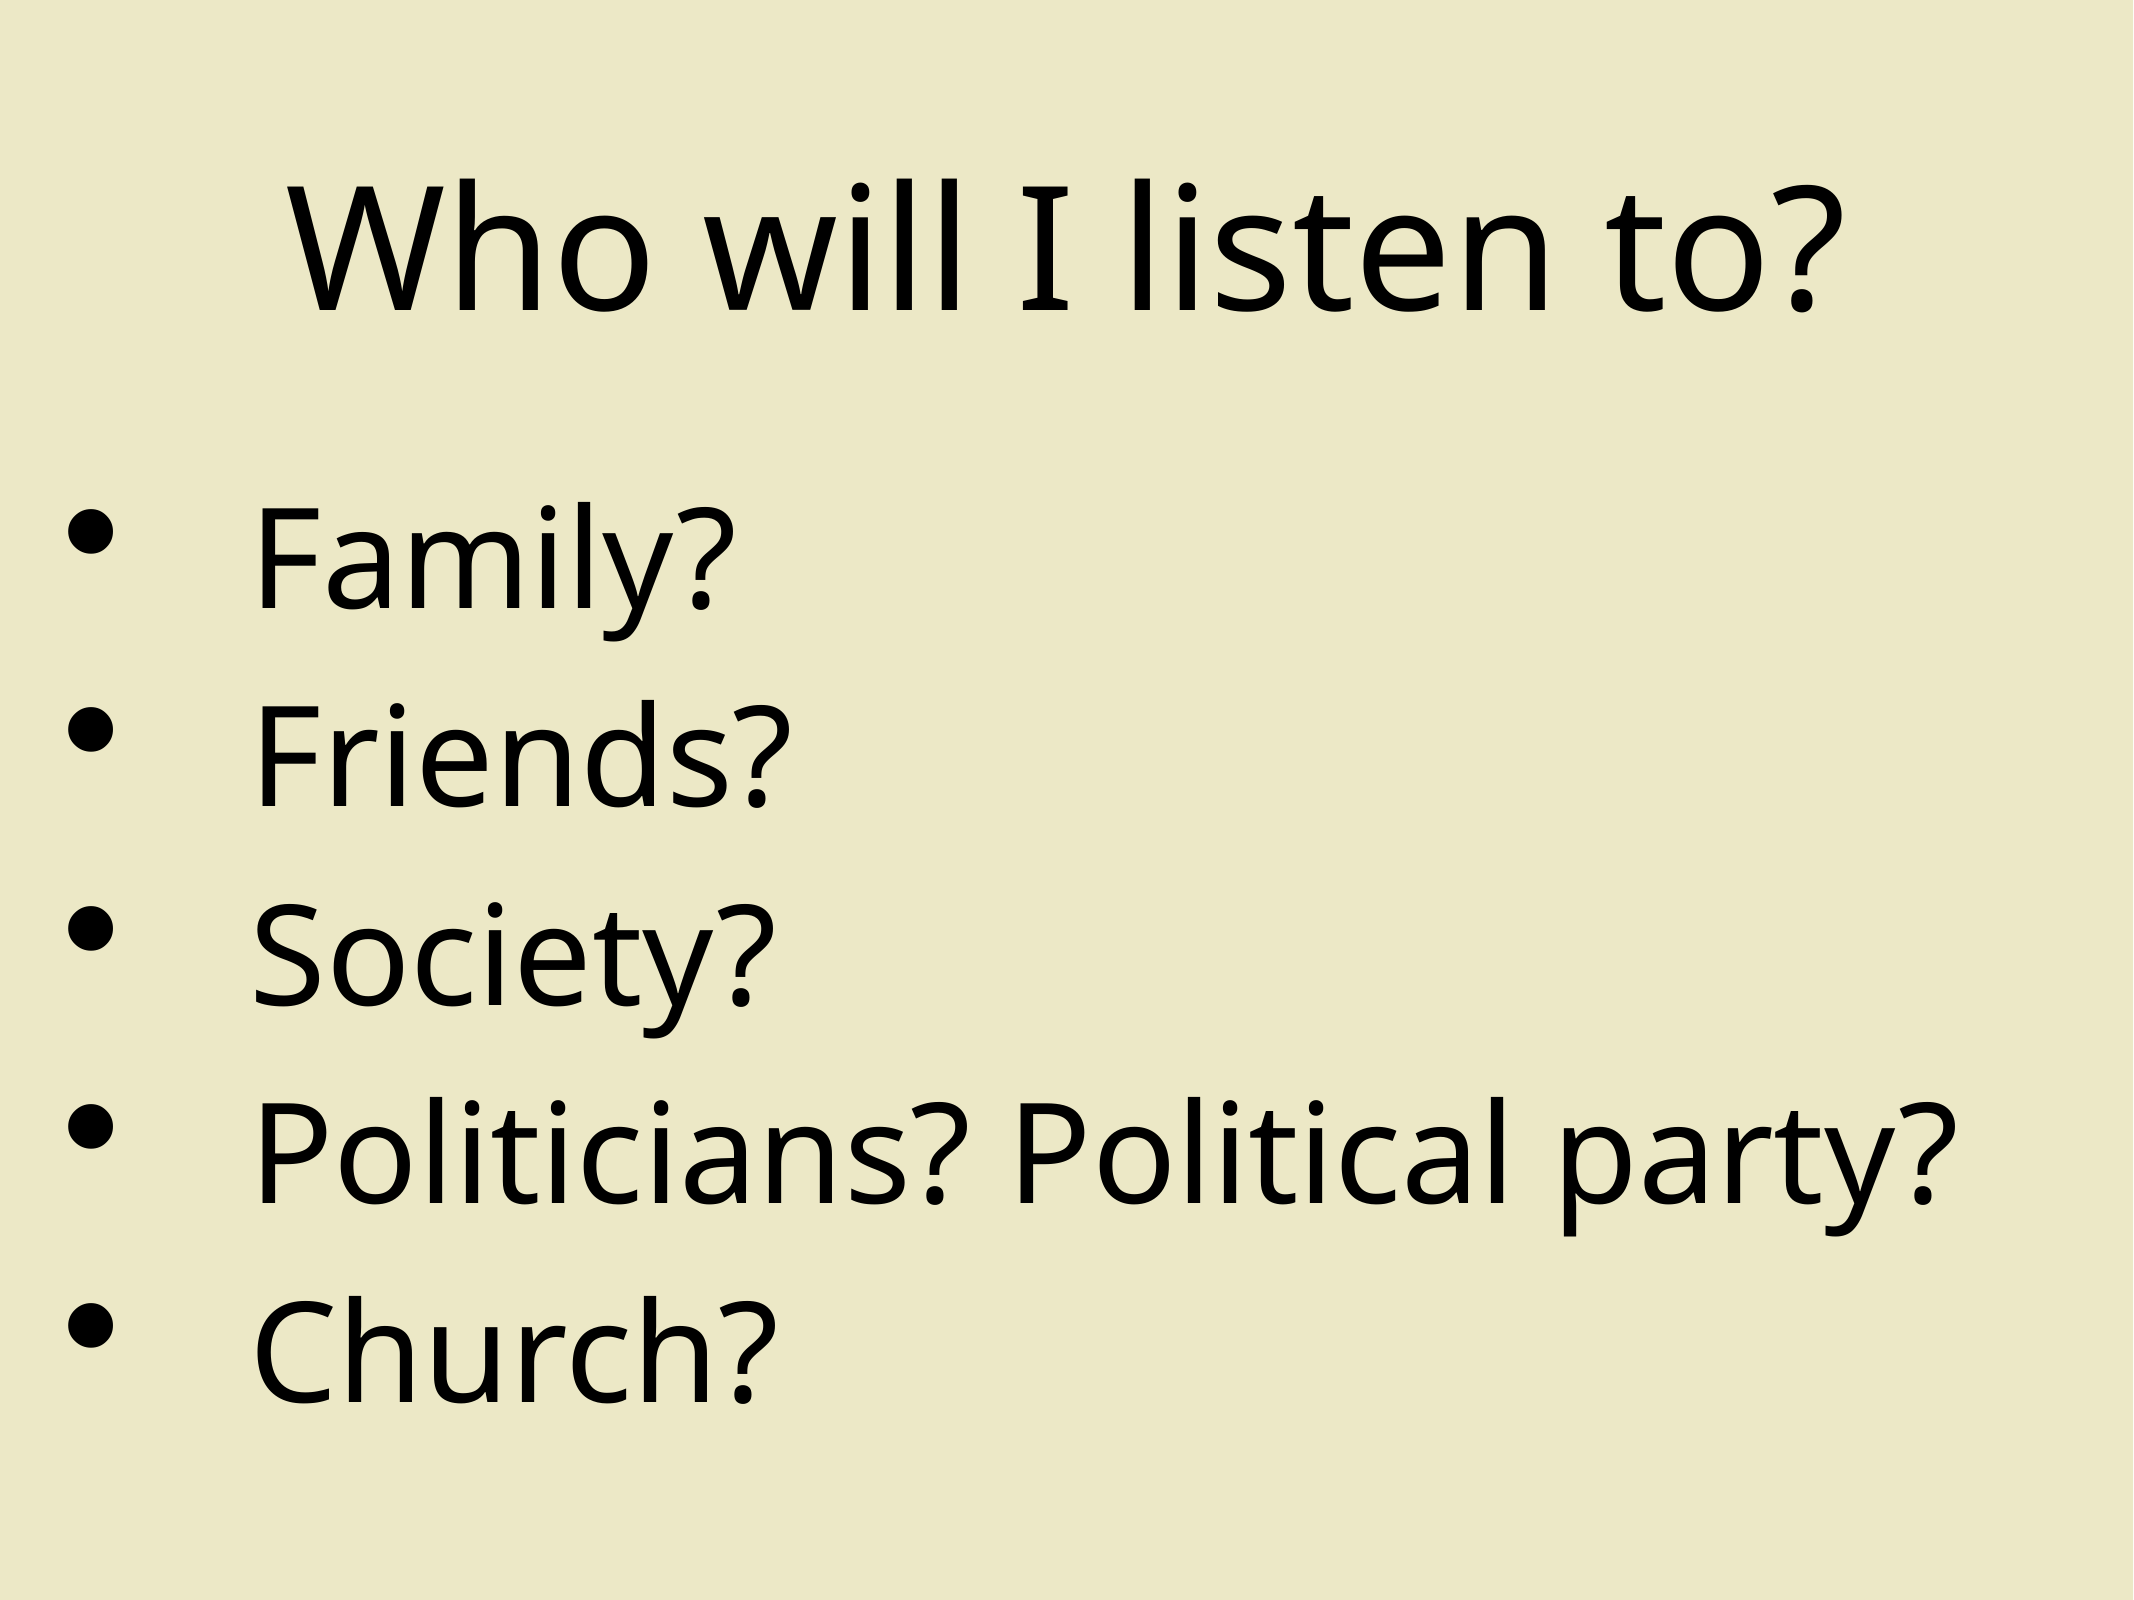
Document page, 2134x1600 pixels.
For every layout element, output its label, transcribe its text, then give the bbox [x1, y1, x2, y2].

text_box [0, 487, 2134, 1600]
text_box Family? Friends? Society? Politicians? Political party? Church? [53, 399, 2095, 1531]
text_box Who will I listen to? [0, 0, 2134, 487]
